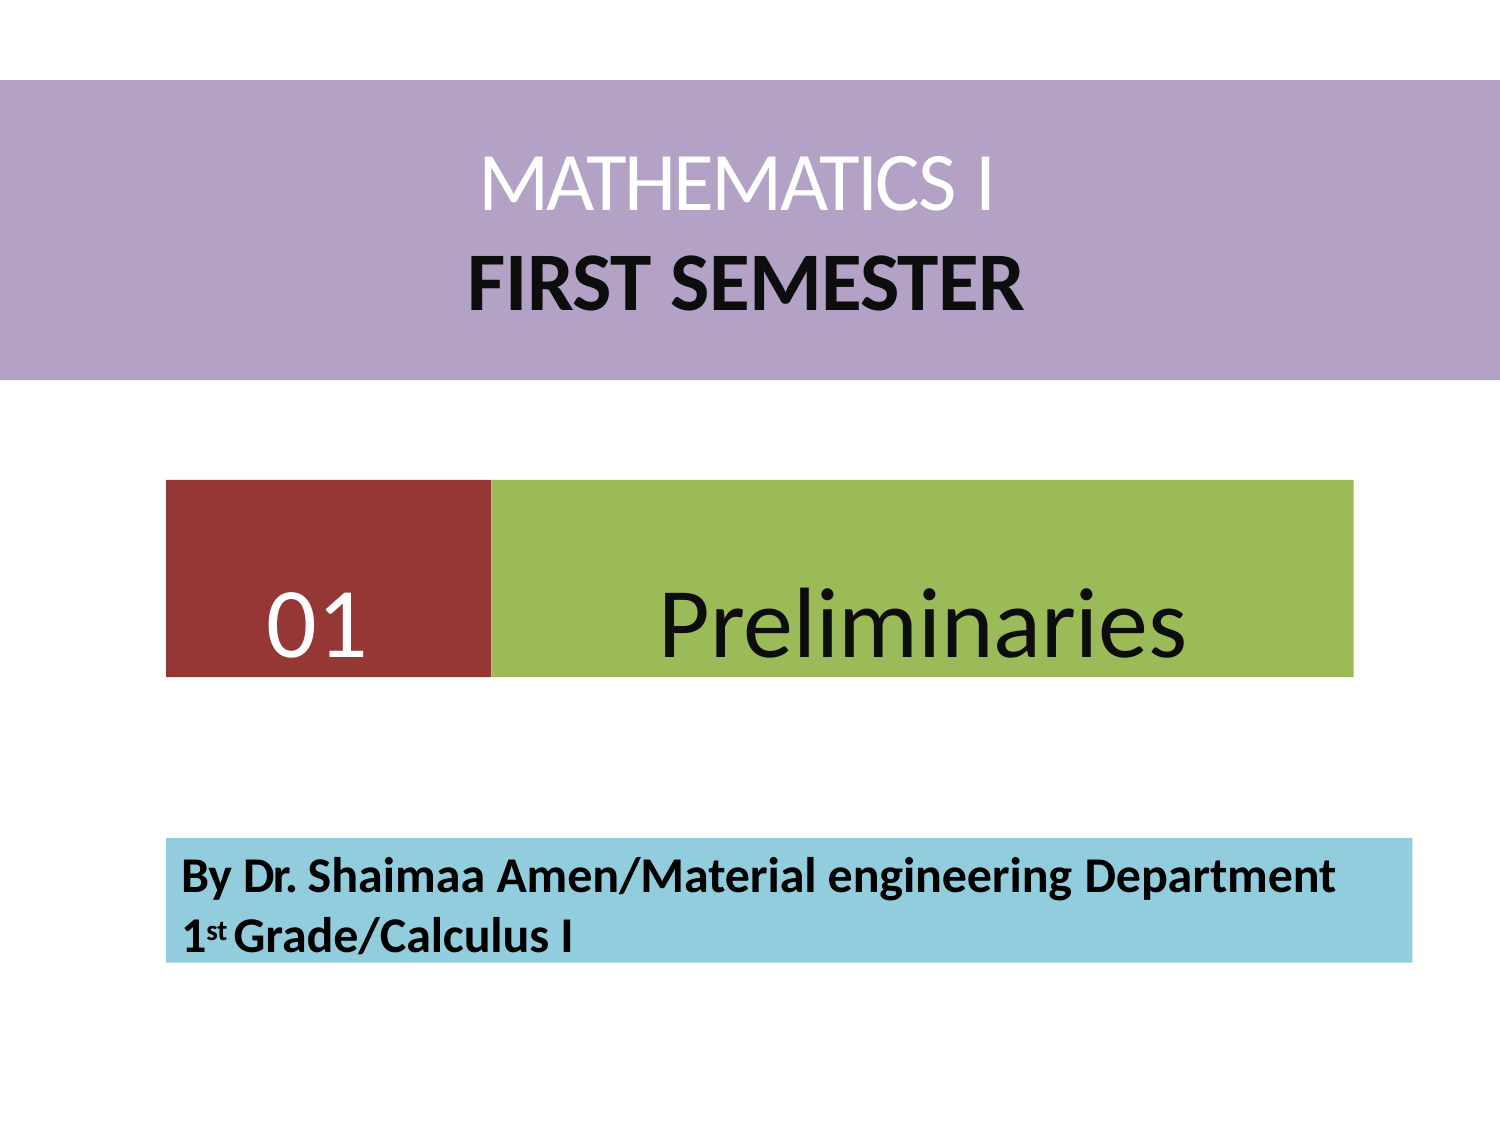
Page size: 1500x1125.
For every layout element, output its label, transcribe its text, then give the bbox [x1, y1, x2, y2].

text_box By Dr. Shaimaa Amen/Material engineering Department 1st Grade/Calculus I [166, 838, 1413, 963]
text_box Preliminaries [492, 479, 1354, 678]
text_box 01 [166, 479, 492, 678]
title MATHEMATICS I FIRST SEMESTER [465, 124, 1031, 327]
text_box [0, 80, 1500, 381]
